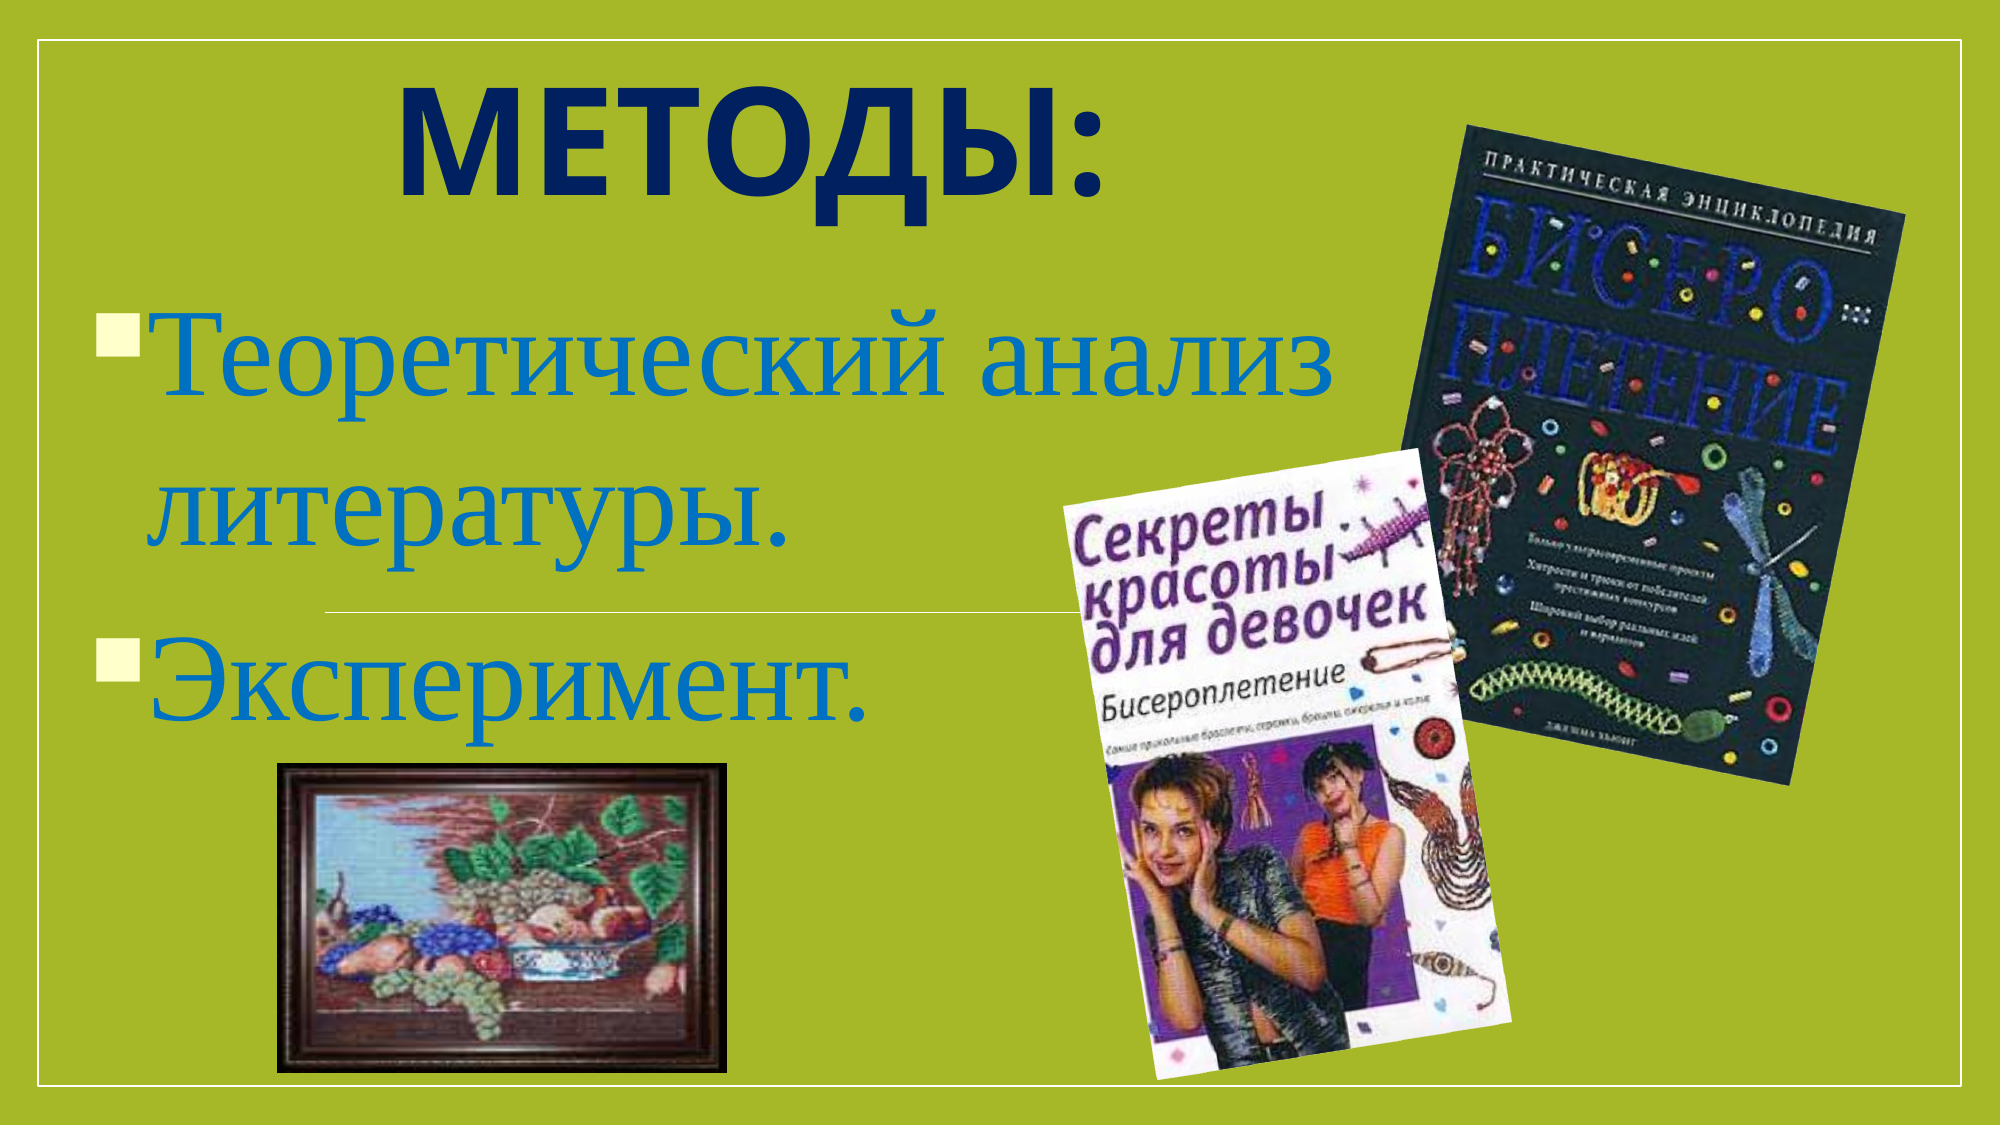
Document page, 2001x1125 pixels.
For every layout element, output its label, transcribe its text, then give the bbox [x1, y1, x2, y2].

picture [1064, 125, 1905, 1079]
text_box Теоретический анализ литературы. Эксперимент. [74, 262, 1397, 1006]
text_box Методы: [74, 45, 1425, 234]
picture [277, 762, 727, 1073]
